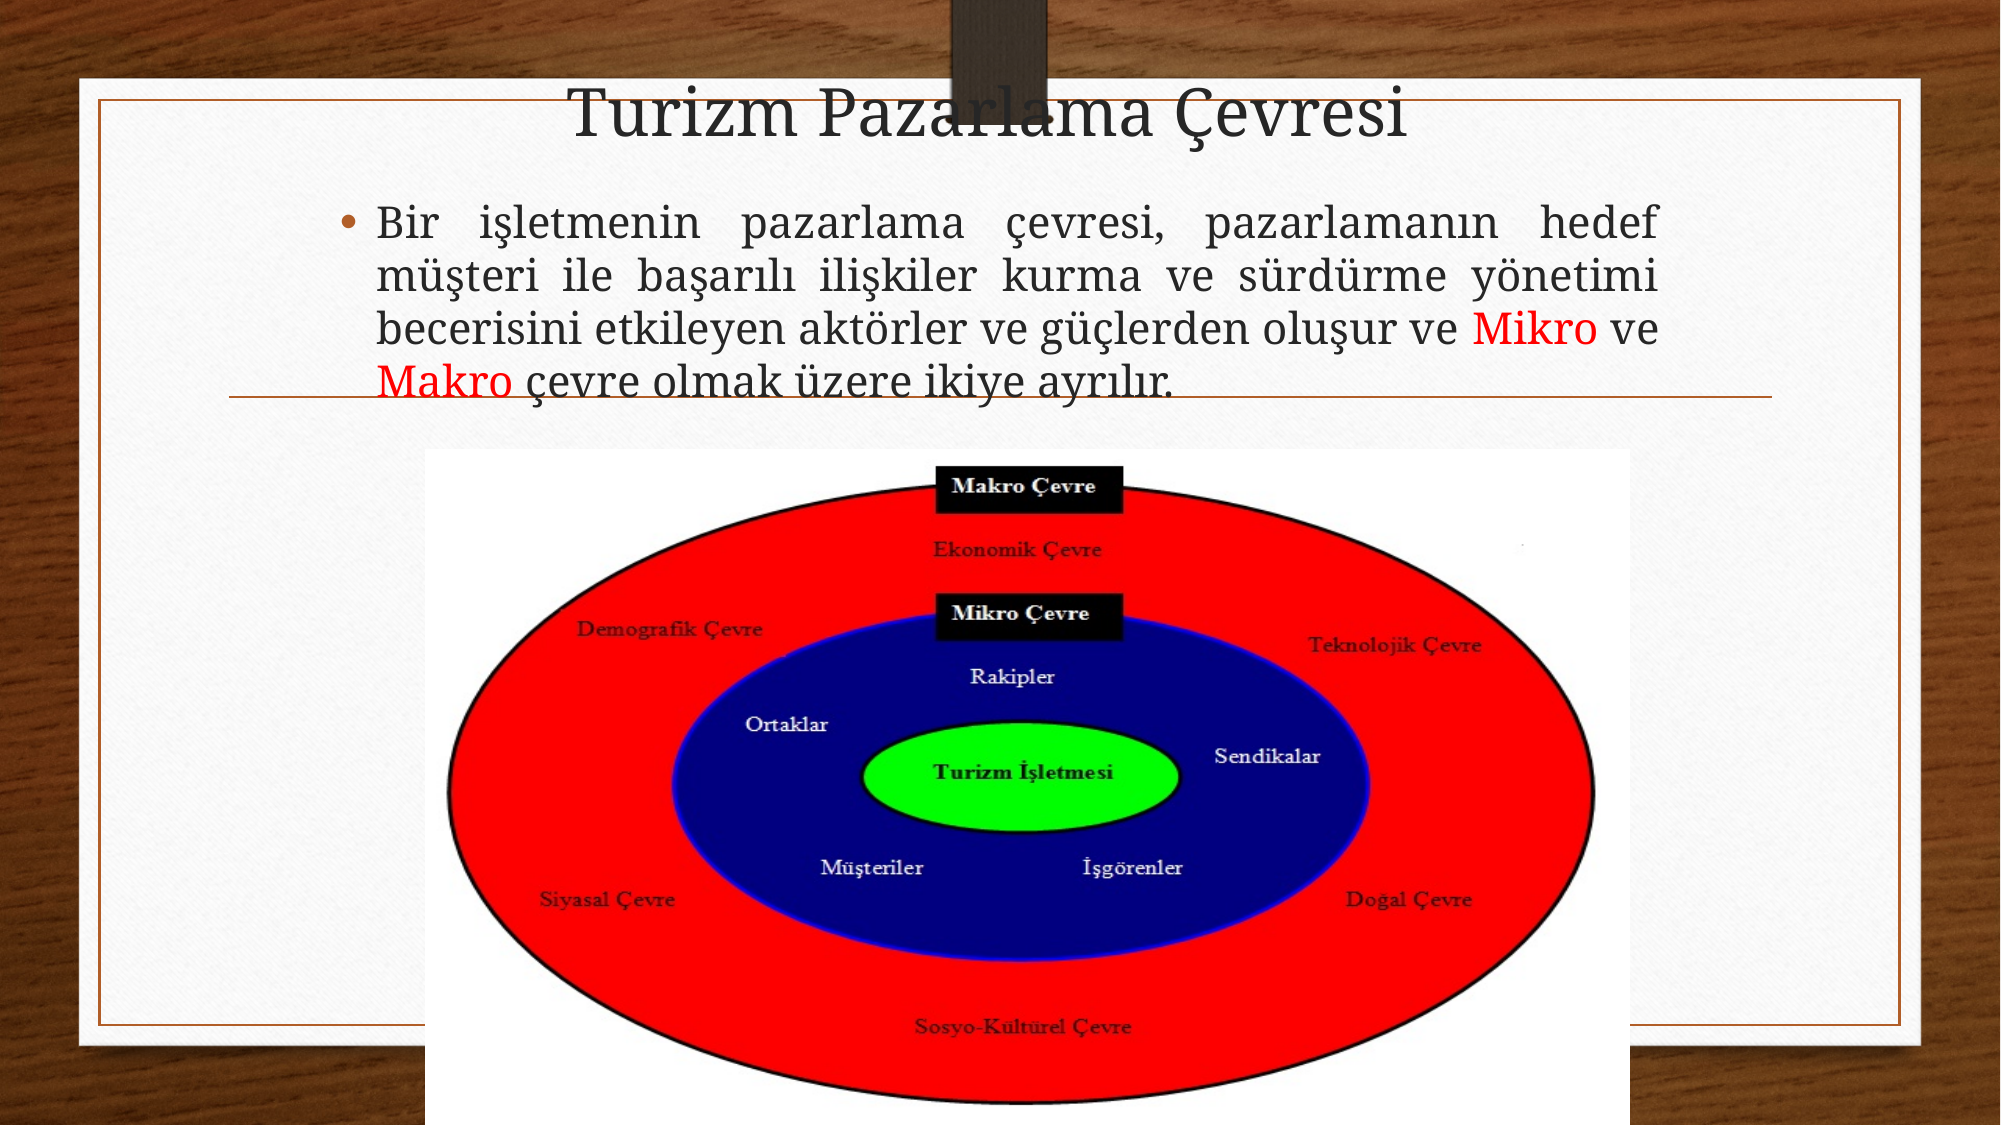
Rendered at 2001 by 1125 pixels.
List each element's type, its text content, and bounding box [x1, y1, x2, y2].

picture [0, 0, 2001, 1125]
list Bir işletmenin pazarlama çevresi, pazarlamanın hedef müşteri ile başarılı ilişkiler kurma ve sürdürme yönetimi becerisini etkileyen aktörler ve güçlerden oluşur ve Mikro ve Makro çevre olmak üzere ikiye ayrılır. [324, 187, 1675, 450]
title Turizm Pazarlama Çevresi [312, 37, 1663, 183]
